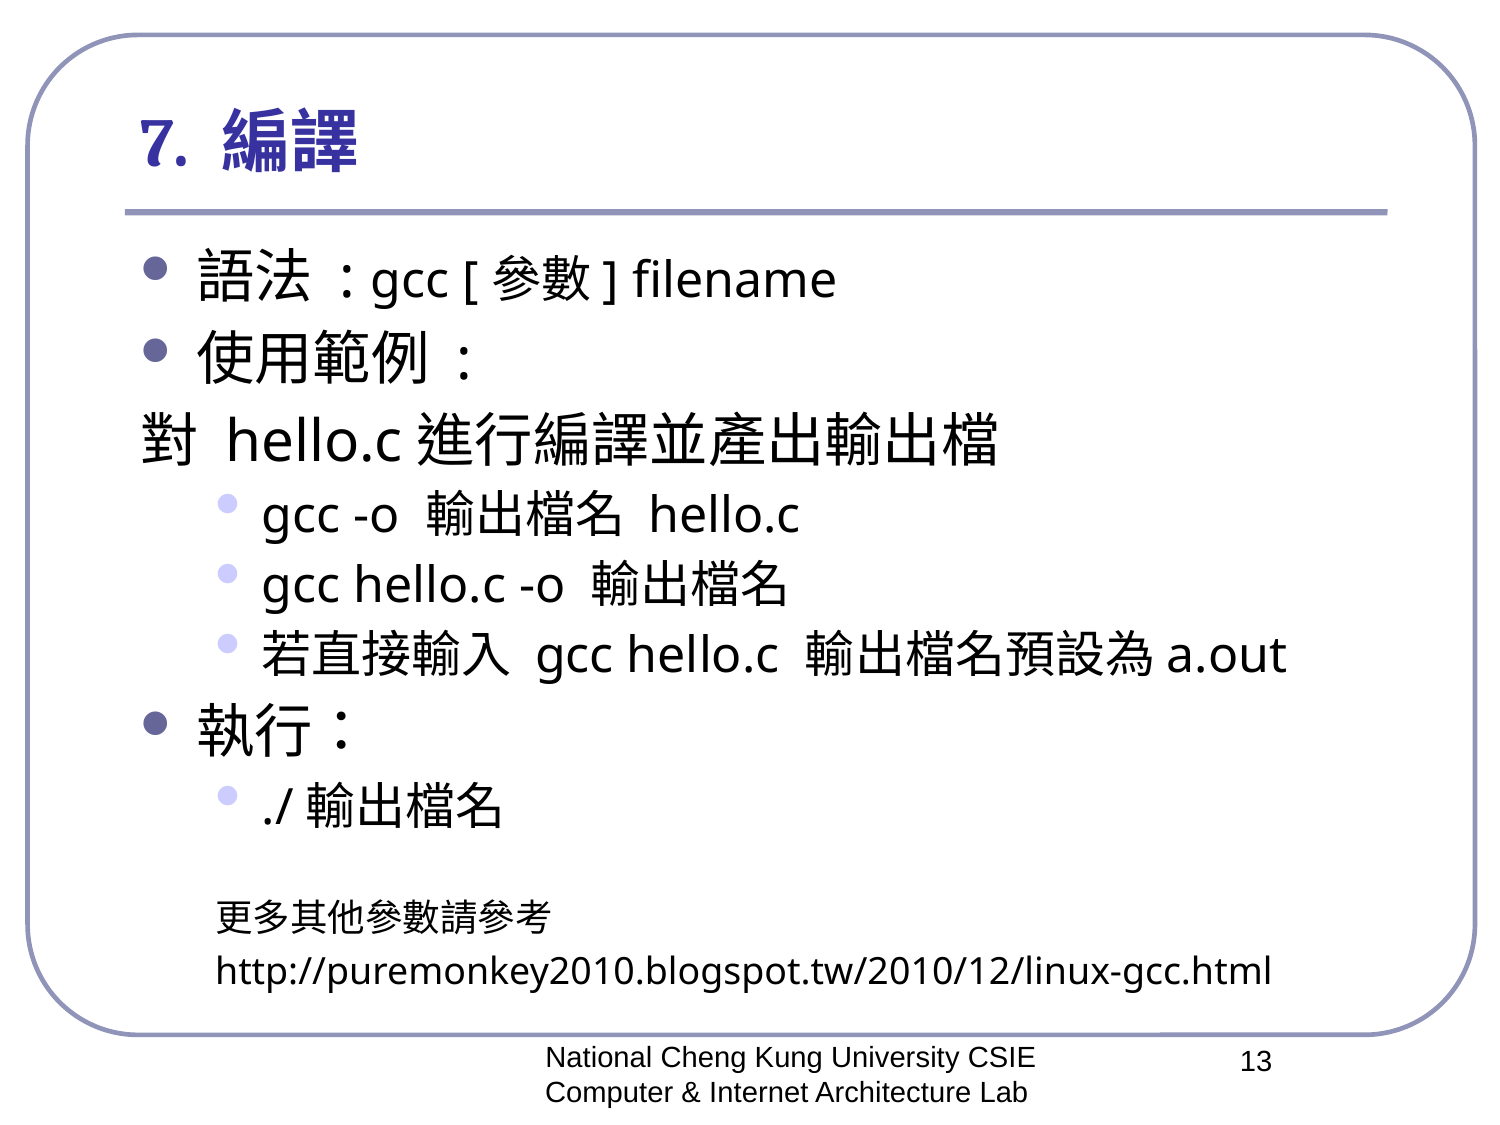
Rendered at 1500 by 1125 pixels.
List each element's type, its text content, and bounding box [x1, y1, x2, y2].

list 語法 : gcc [參數] filename 使用範例 : 對 hello.c進行編譯並產出輸出檔 gcc -o 輸出檔名 hello.c gcc hello.c -o 輸出檔名 若直接輸入 gcc hello.c 輸出檔名預設為a.out 執行： ./輸出檔名 更多其他參數請參考 http://puremonkey2010.blogspot.tw/2010/12/linux-gcc.html [125, 231, 1388, 975]
slide_number 13 [1124, 1034, 1388, 1111]
title 7. 編譯 [125, 90, 1388, 188]
footer National Cheng Kung University CSIE Computer & Internet Architecture Lab [466, 1030, 1117, 1107]
